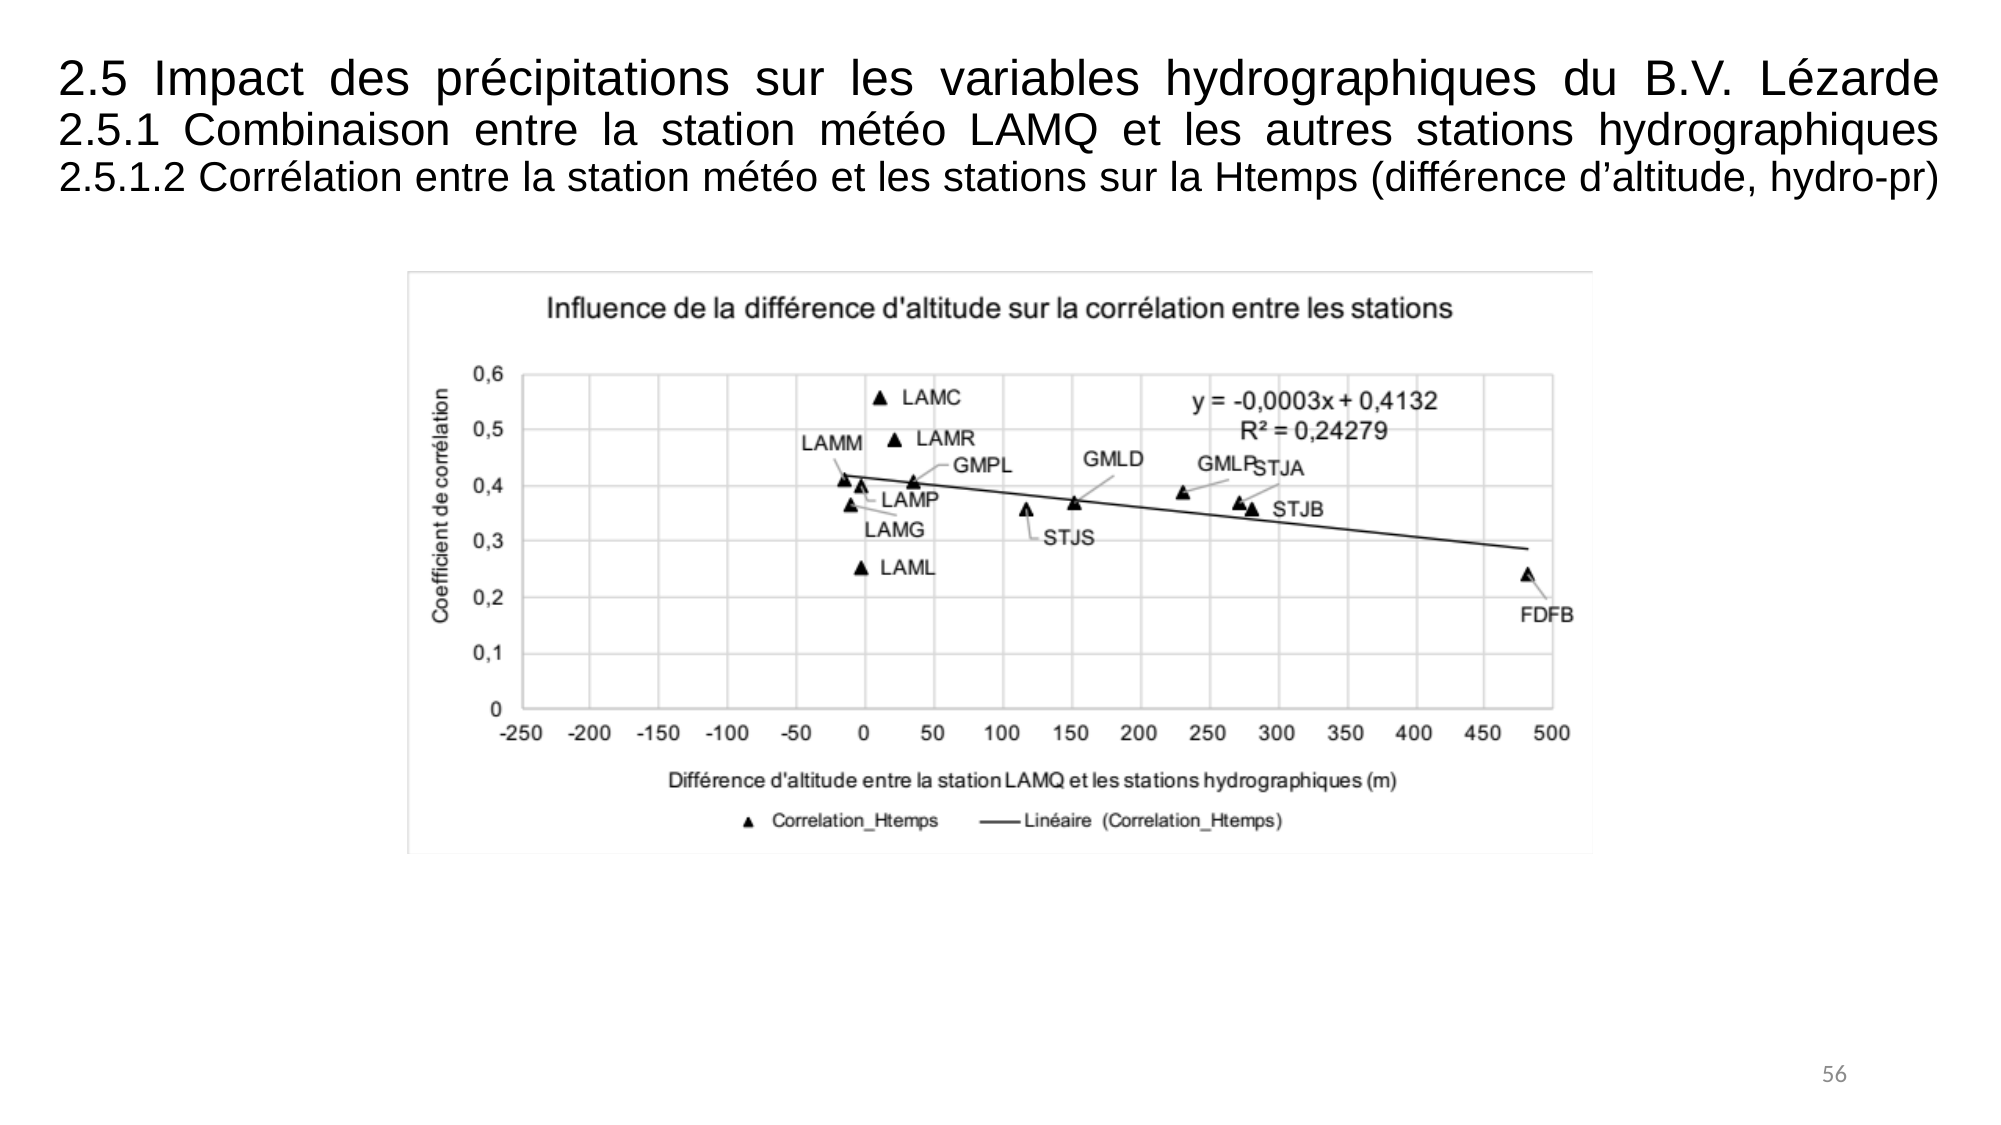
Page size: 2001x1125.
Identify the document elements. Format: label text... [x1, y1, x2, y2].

picture [407, 271, 1593, 854]
slide_number 56 [1412, 1042, 1863, 1103]
title 2.5 Impact des précipitations sur les variables hydrographiques du B.V. Lézarde 2.5.1 Combinaison entre la station météo LAMQ et les autres stations hydrographiques 2.5.1.2 Corrélation entre la station météo et les stations sur la Htemps (différence d’altitude, hydro-pr) [43, 53, 1957, 200]
